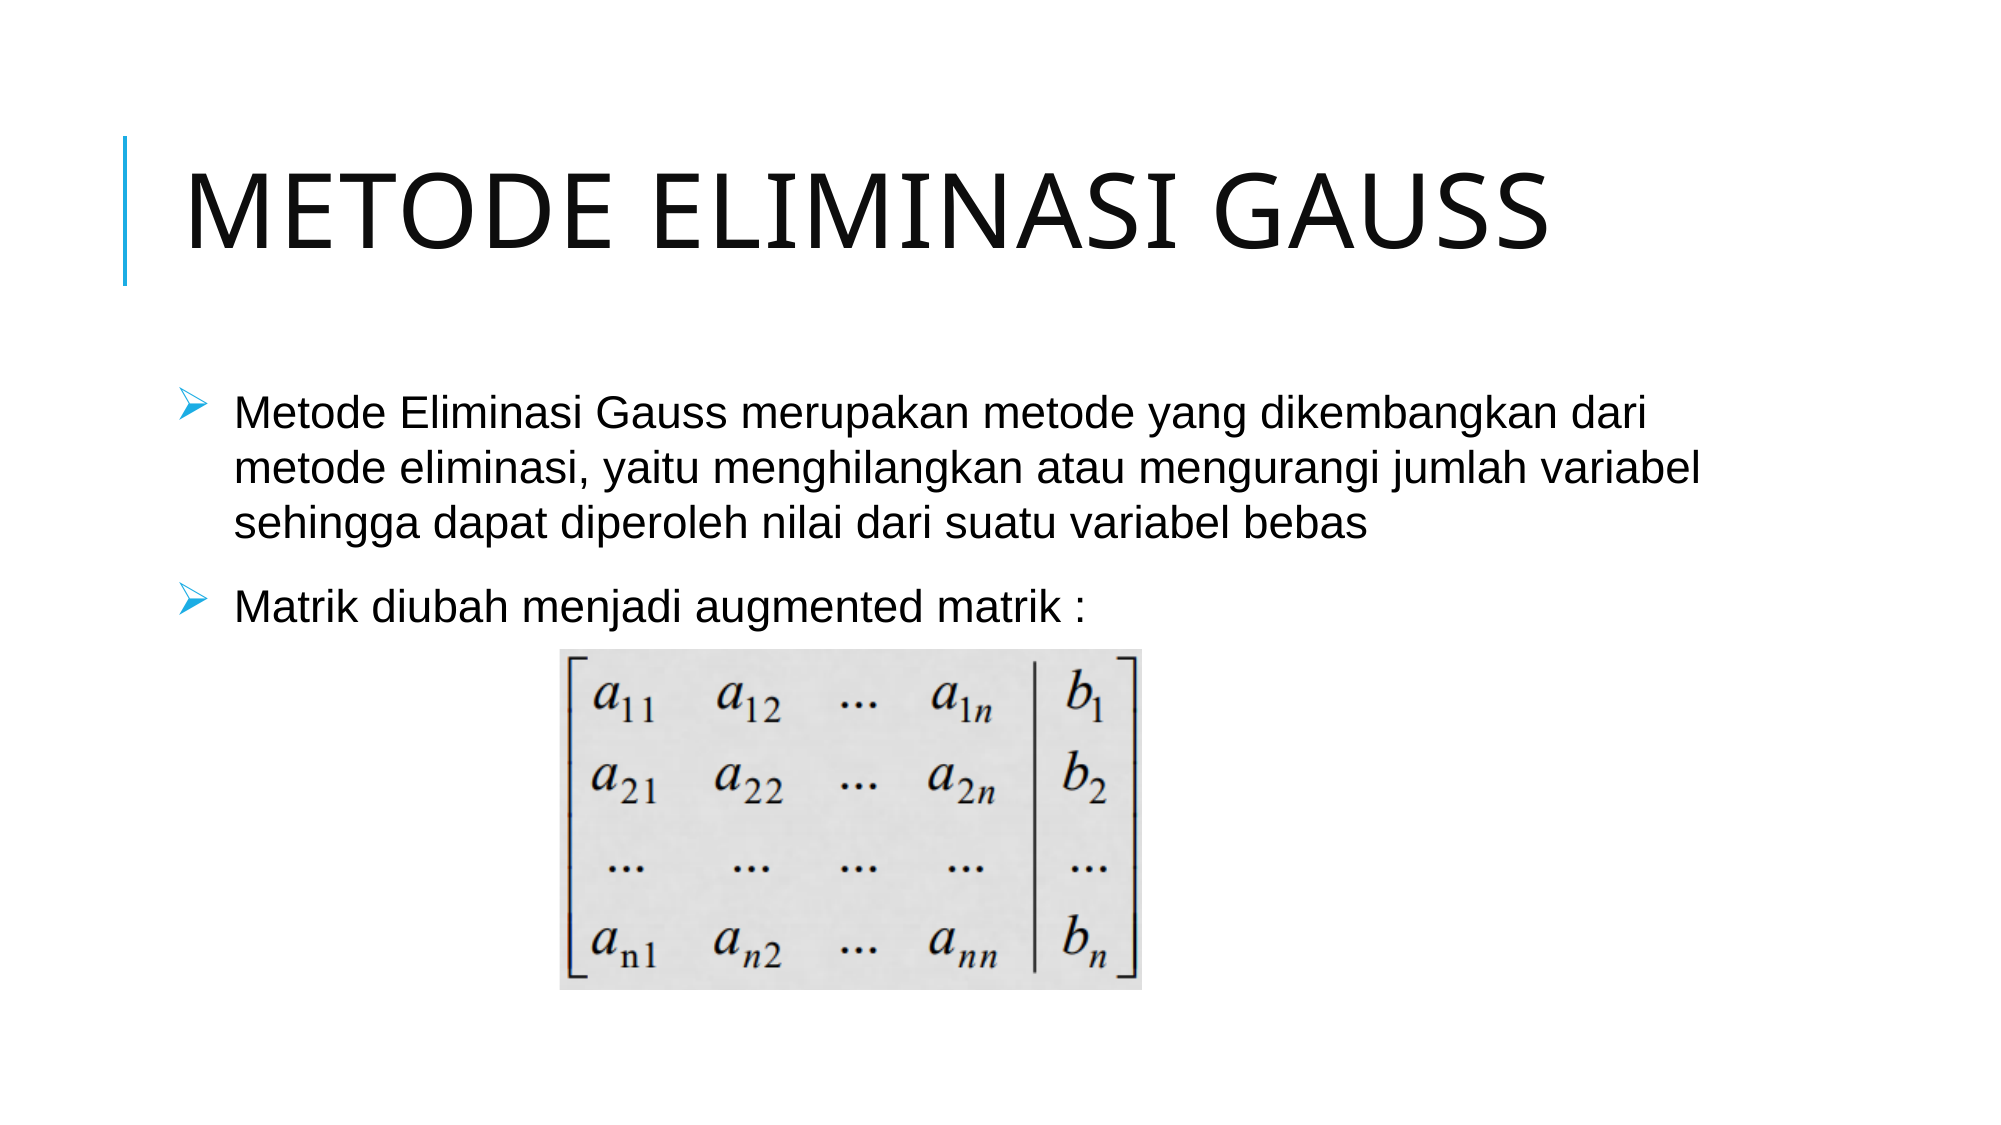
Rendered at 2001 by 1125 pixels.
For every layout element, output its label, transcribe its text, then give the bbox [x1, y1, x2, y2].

title Metode eliminasi gauss [168, 96, 1763, 342]
picture [559, 648, 1143, 990]
list Metode Eliminasi Gauss merupakan metode yang dikembangkan dari metode eliminasi, yaitu menghilangkan atau mengurangi jumlah variabel sehingga dapat diperoleh nilai dari suatu variabel bebas Matrik diubah menjadi augmented matrik : [168, 375, 1763, 1035]
